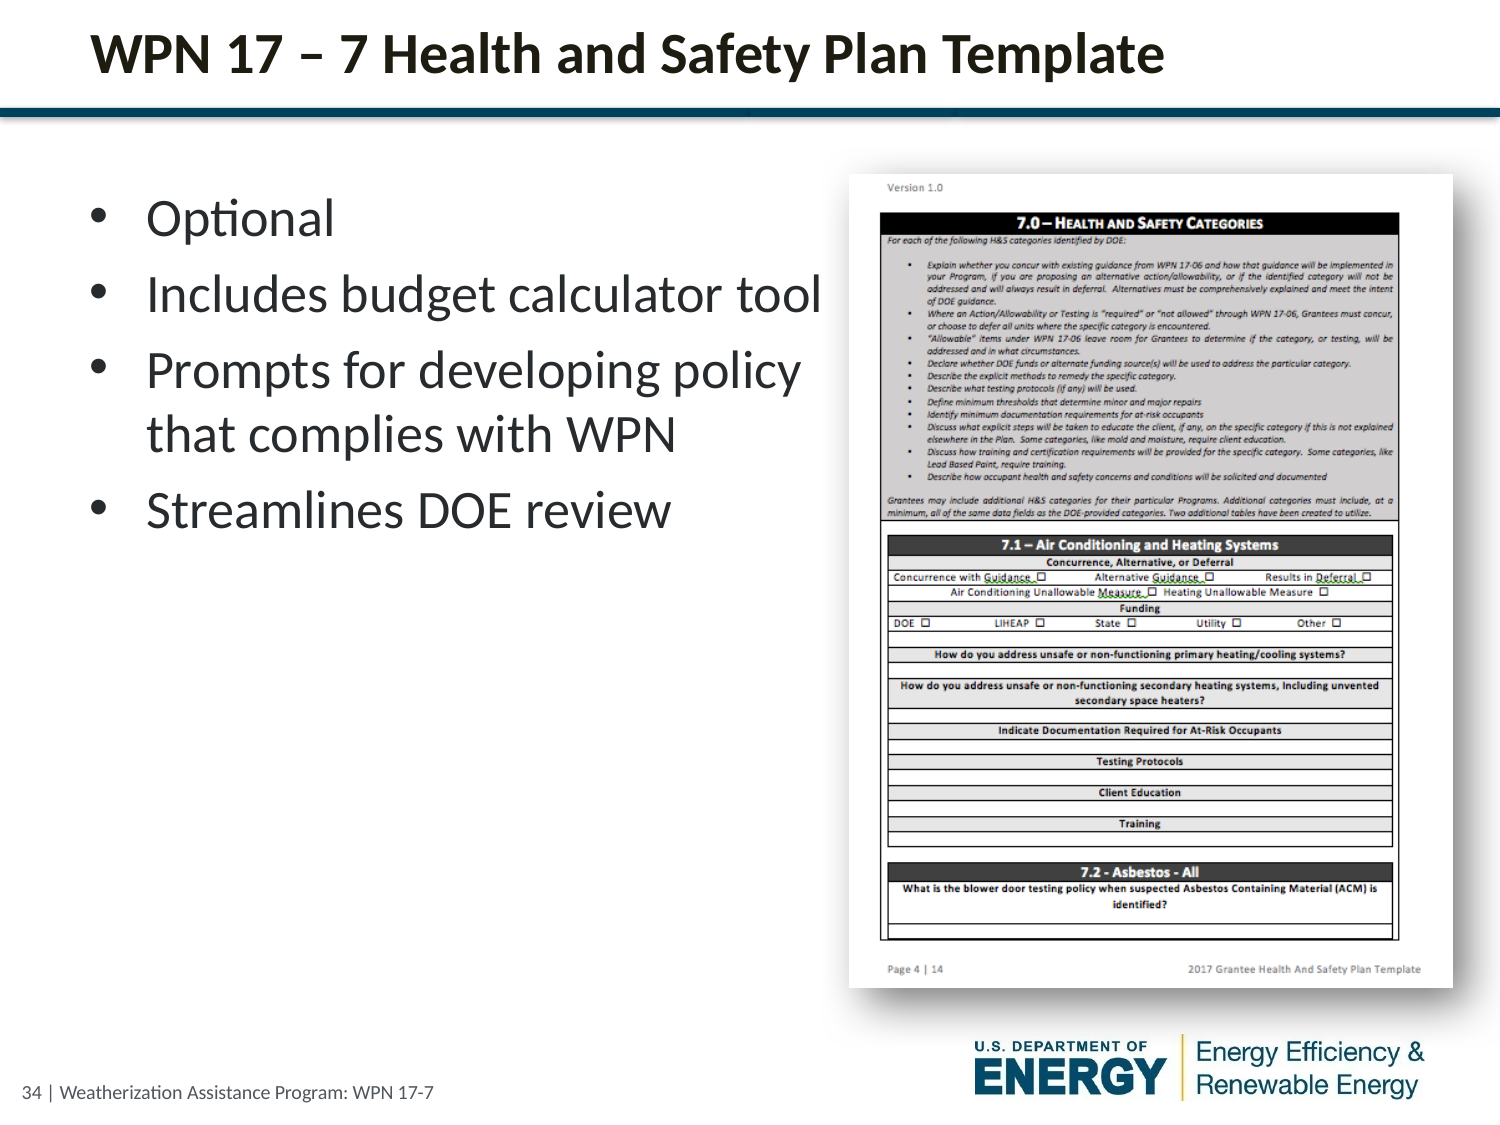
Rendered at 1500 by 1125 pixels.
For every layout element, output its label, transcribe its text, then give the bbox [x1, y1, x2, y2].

picture [849, 174, 1453, 988]
list Optional Includes budget calculator tool Prompts for developing policy that complies with WPN Streamlines DOE review [75, 174, 845, 1000]
title WPN 17 – 7 Health and Safety Plan Template [75, 0, 1425, 113]
picture [975, 1034, 1425, 1101]
